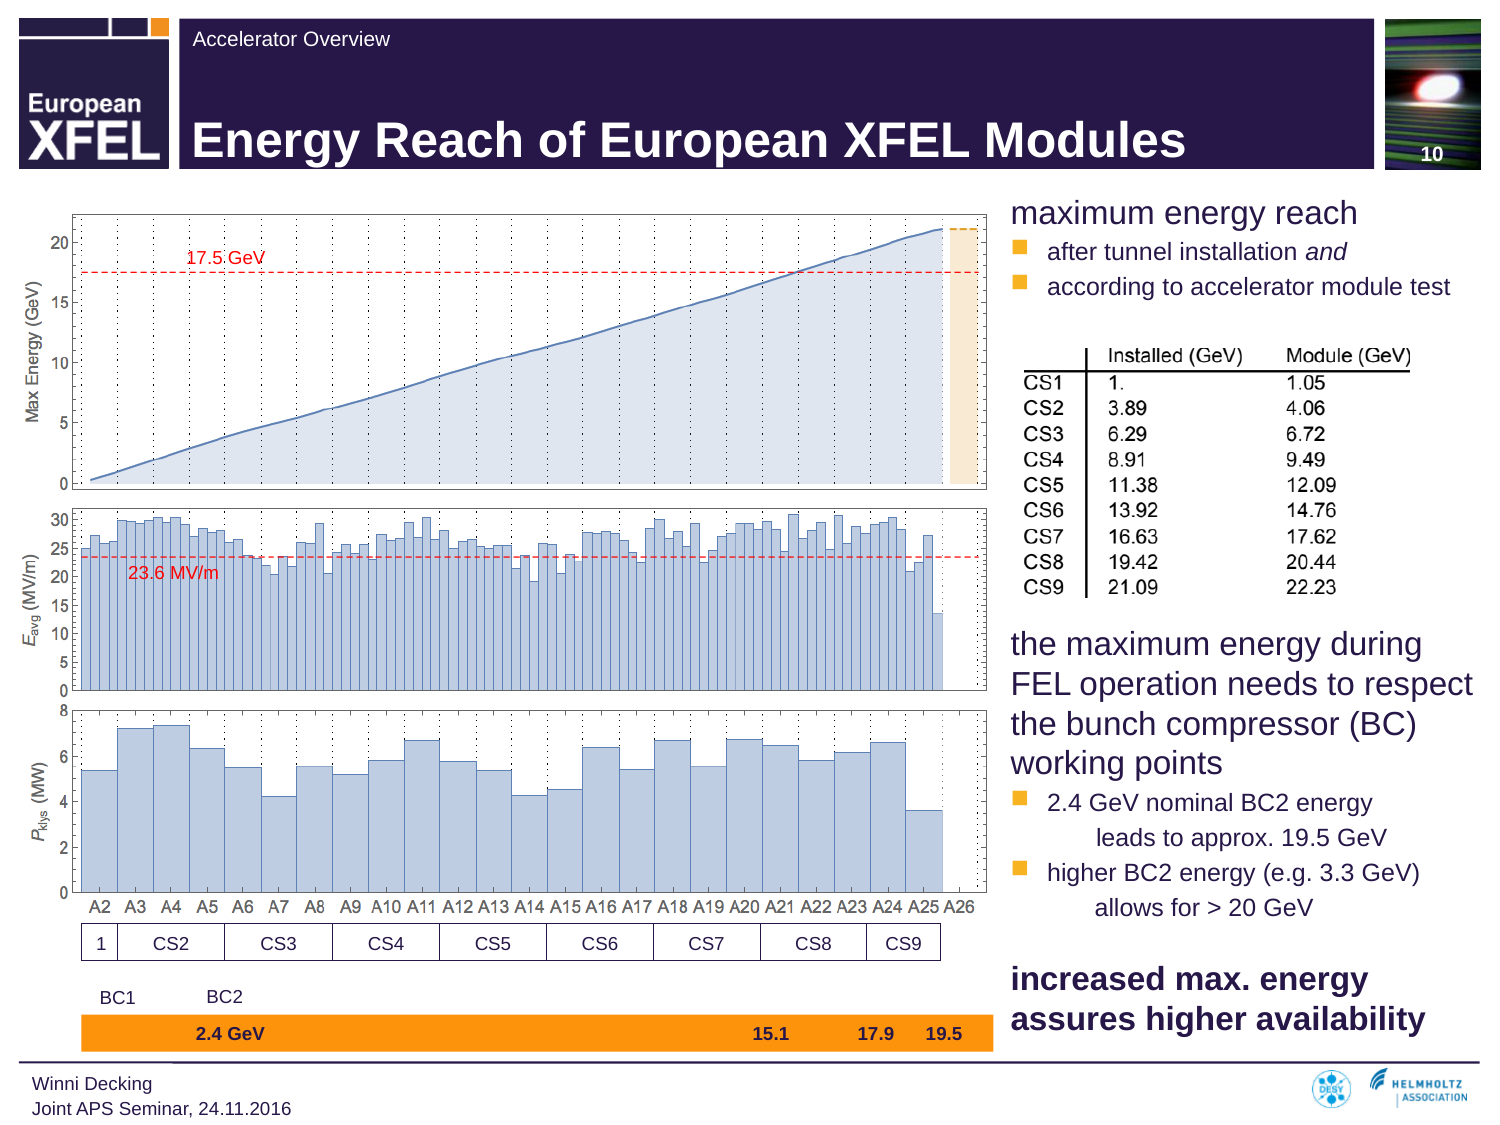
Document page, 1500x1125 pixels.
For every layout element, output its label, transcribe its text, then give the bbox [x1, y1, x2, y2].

text_box maximum energy reach after tunnel installation and according to accelerator module test the maximum energy during FEL operation needs to respect the bunch compressor (BC) working points 2.4 GeV nominal BC2 energy leads to approx. 19.5 GeV higher BC2 energy (e.g. 3.3 GeV) allows for > 20 GeV increased max. energy assures higher availability [995, 183, 1500, 1045]
picture [19, 18, 169, 169]
picture [1023, 347, 1411, 599]
title Energy Reach of European XFEL Modules [179, 88, 1375, 168]
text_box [81, 923, 941, 962]
text_box BC1 [75, 978, 160, 1016]
picture [12, 204, 994, 921]
text_box 2.4 GeV 15.1 17.9 19.5 [81, 1014, 994, 1052]
picture [1370, 1068, 1467, 1108]
picture [1385, 19, 1481, 170]
slide_number 10 [1384, 18, 1480, 169]
text_box BC2 [182, 977, 267, 1014]
picture [1310, 1068, 1353, 1110]
